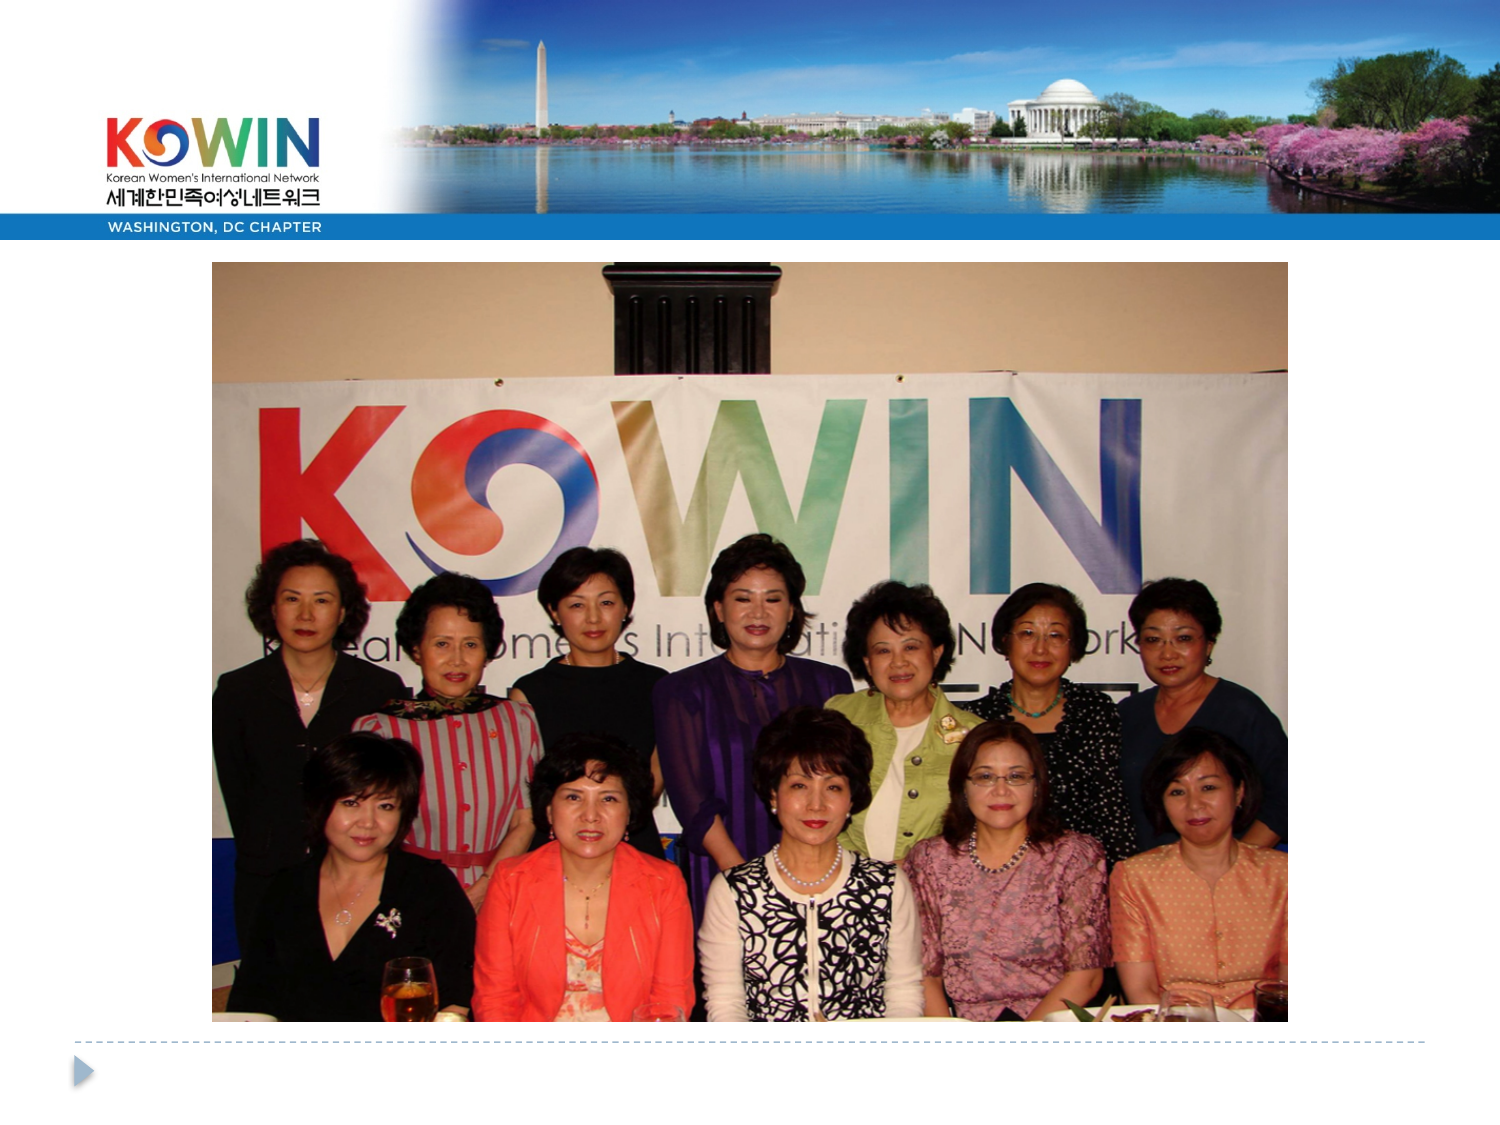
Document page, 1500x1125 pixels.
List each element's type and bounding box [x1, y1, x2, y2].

picture [212, 262, 1288, 1023]
picture [0, 0, 1500, 241]
